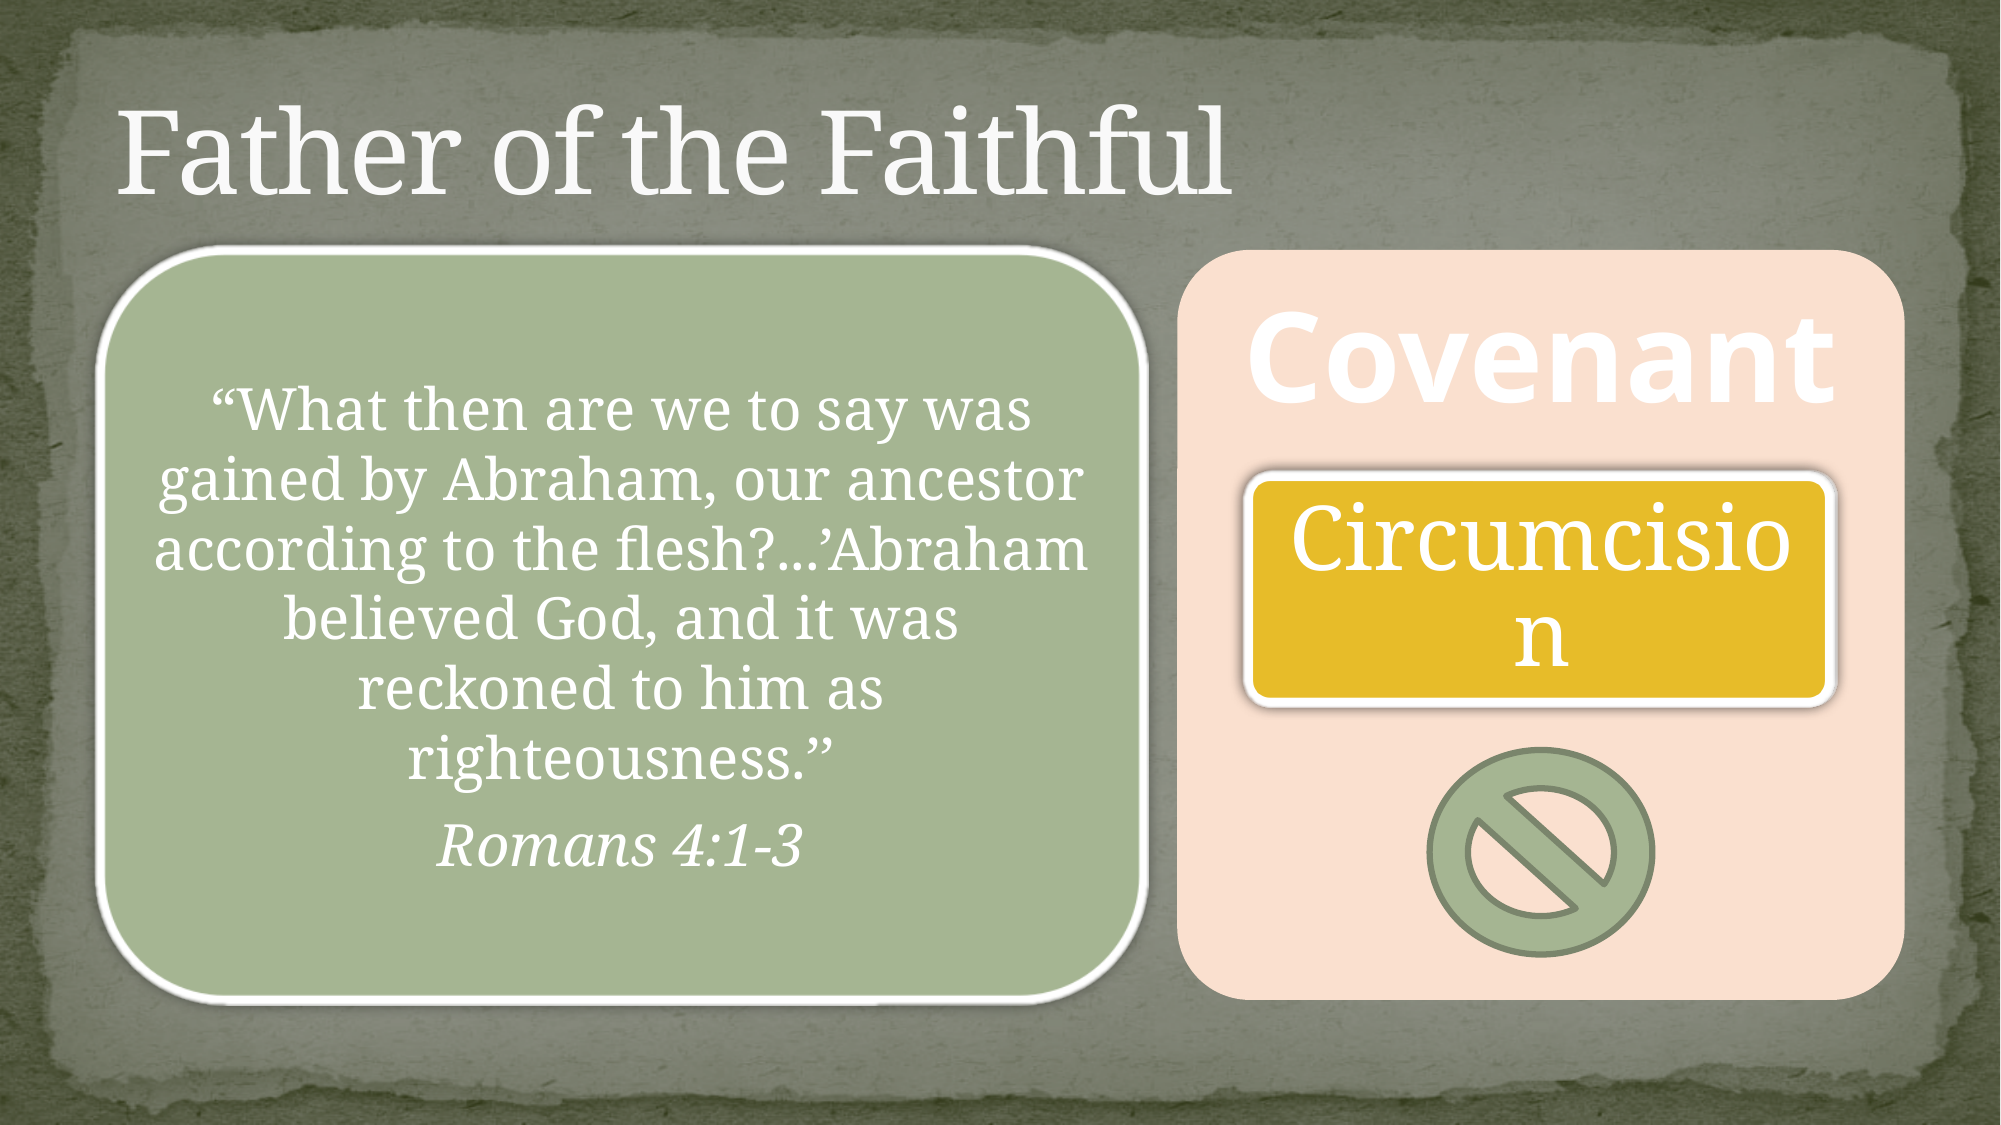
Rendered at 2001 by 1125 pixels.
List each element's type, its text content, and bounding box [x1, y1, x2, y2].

title Father of the Faithful [99, 24, 1900, 225]
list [1179, 251, 1904, 999]
text_box “What then are we to say was gained by Abraham, our ancestor according to the flesh?...’Abraham believed God, and it was reckoned to him as righteousness.’’ Romans 4:1-3 [98, 248, 1146, 1003]
